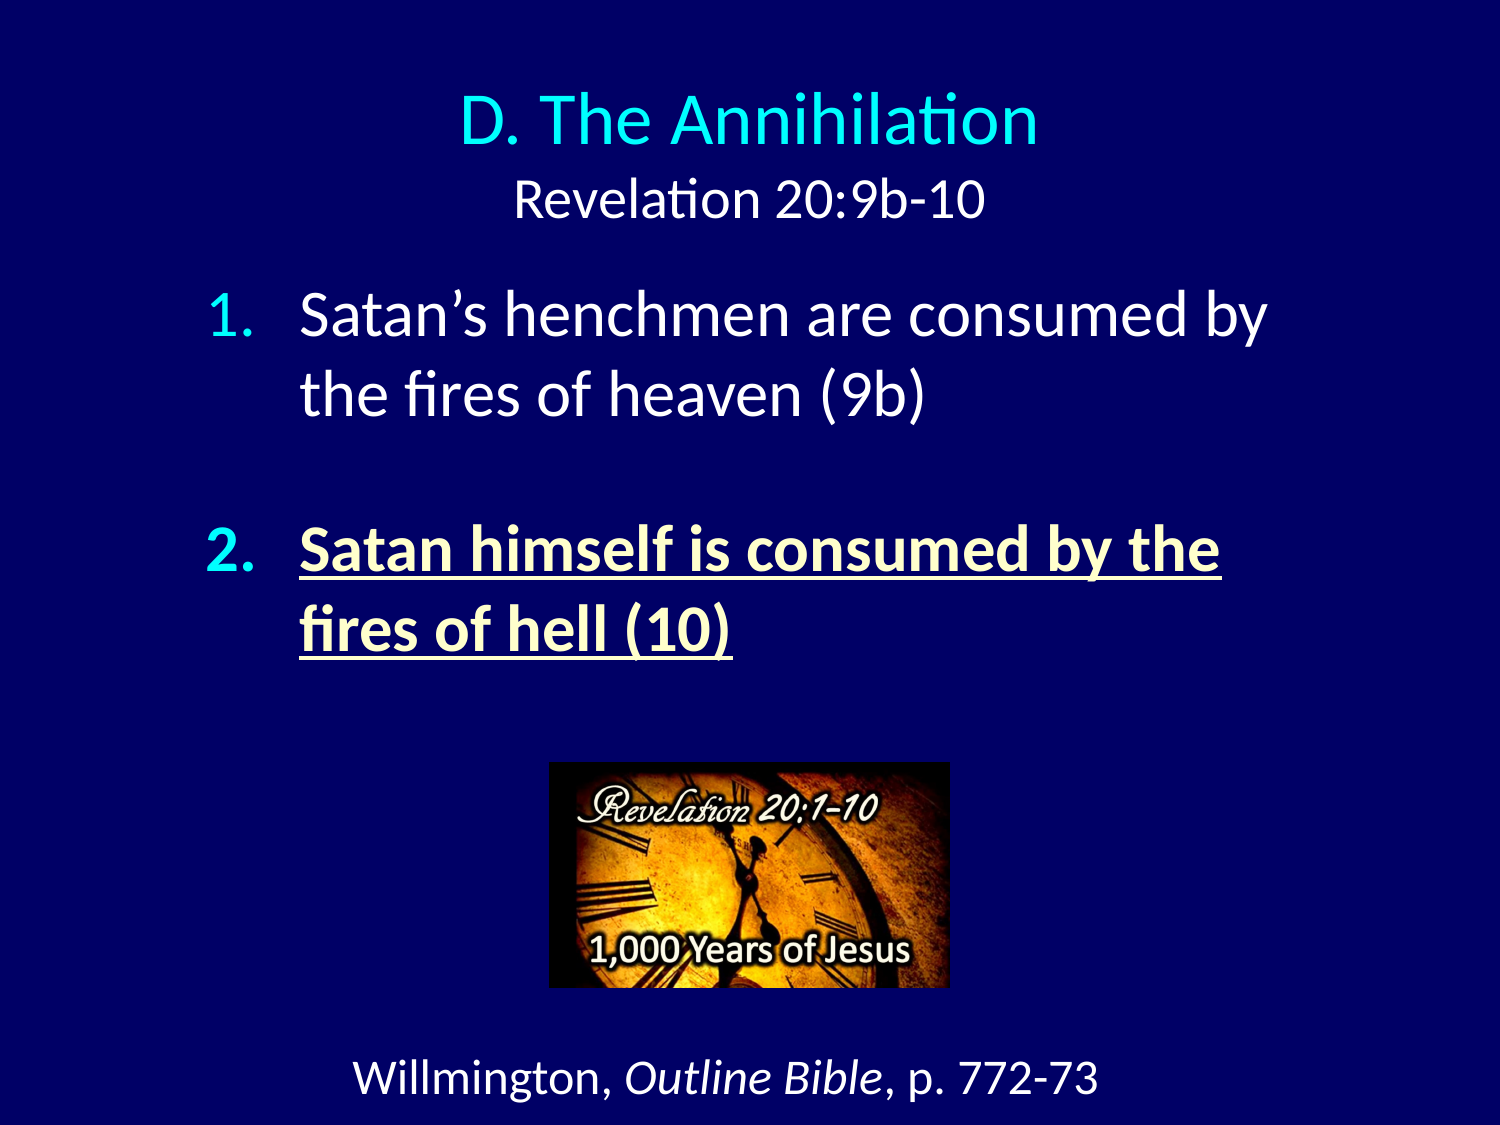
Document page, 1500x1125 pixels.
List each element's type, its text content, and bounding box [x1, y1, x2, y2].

list Satan’s henchmen are consumed by the fires of heaven (9b) Satan himself is consumed by the fires of hell (10) [190, 262, 1310, 638]
picture [549, 762, 951, 988]
text_box Willmington, Outline Bible, p. 772-73 [337, 1037, 1163, 1113]
text_box D. The Annihilation Revelation 20:9b-10 [217, 37, 1282, 263]
